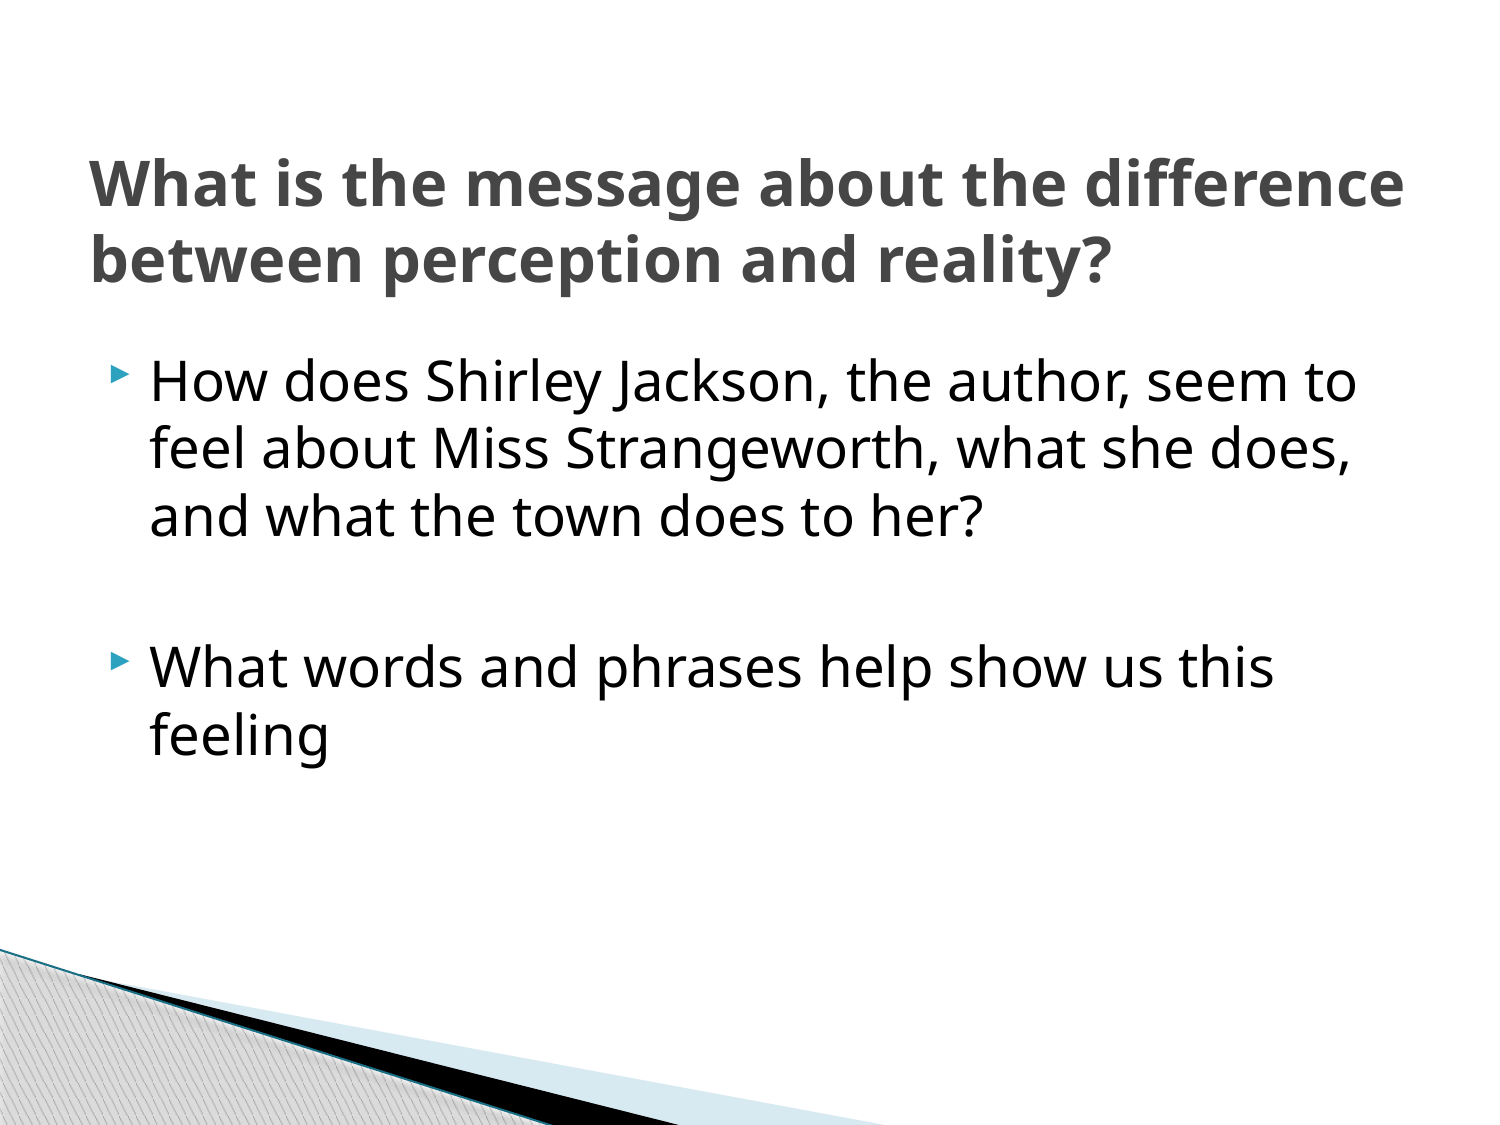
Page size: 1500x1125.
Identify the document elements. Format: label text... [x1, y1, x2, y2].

title What is the message about the difference between perception and reality? [75, 125, 1425, 313]
list How does Shirley Jackson, the author, seem to feel about Miss Strangeworth, what she does, and what the town does to her? What words and phrases help show us this feeling [75, 337, 1425, 986]
